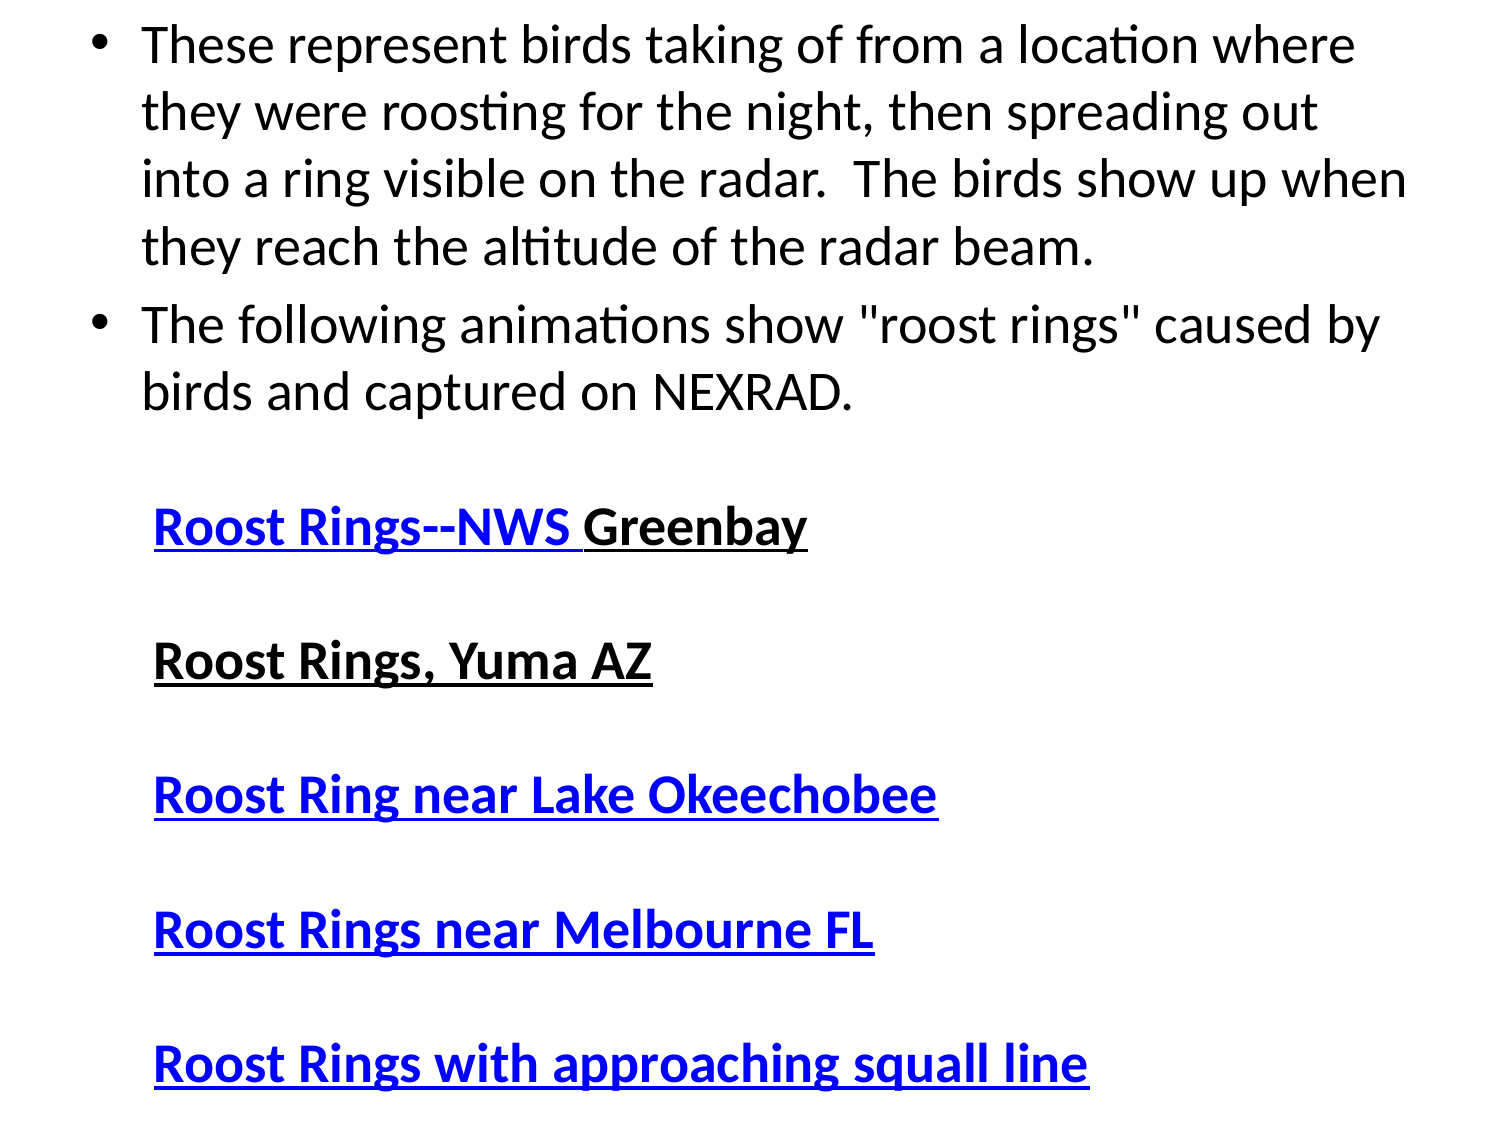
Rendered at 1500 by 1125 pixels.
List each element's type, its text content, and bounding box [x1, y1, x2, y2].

list These represent birds taking of from a location where they were roosting for the night, then spreading out into a ring visible on the radar. The birds show up when they reach the altitude of the radar beam. The following animations show "roost rings" caused by birds and captured on NEXRAD. Roost Rings--NWS Greenbay Roost Rings, Yuma AZ Roost Ring near Lake Okeechobee Roost Rings near Melbourne FL Roost Rings with approaching squall line [75, 0, 1425, 1125]
